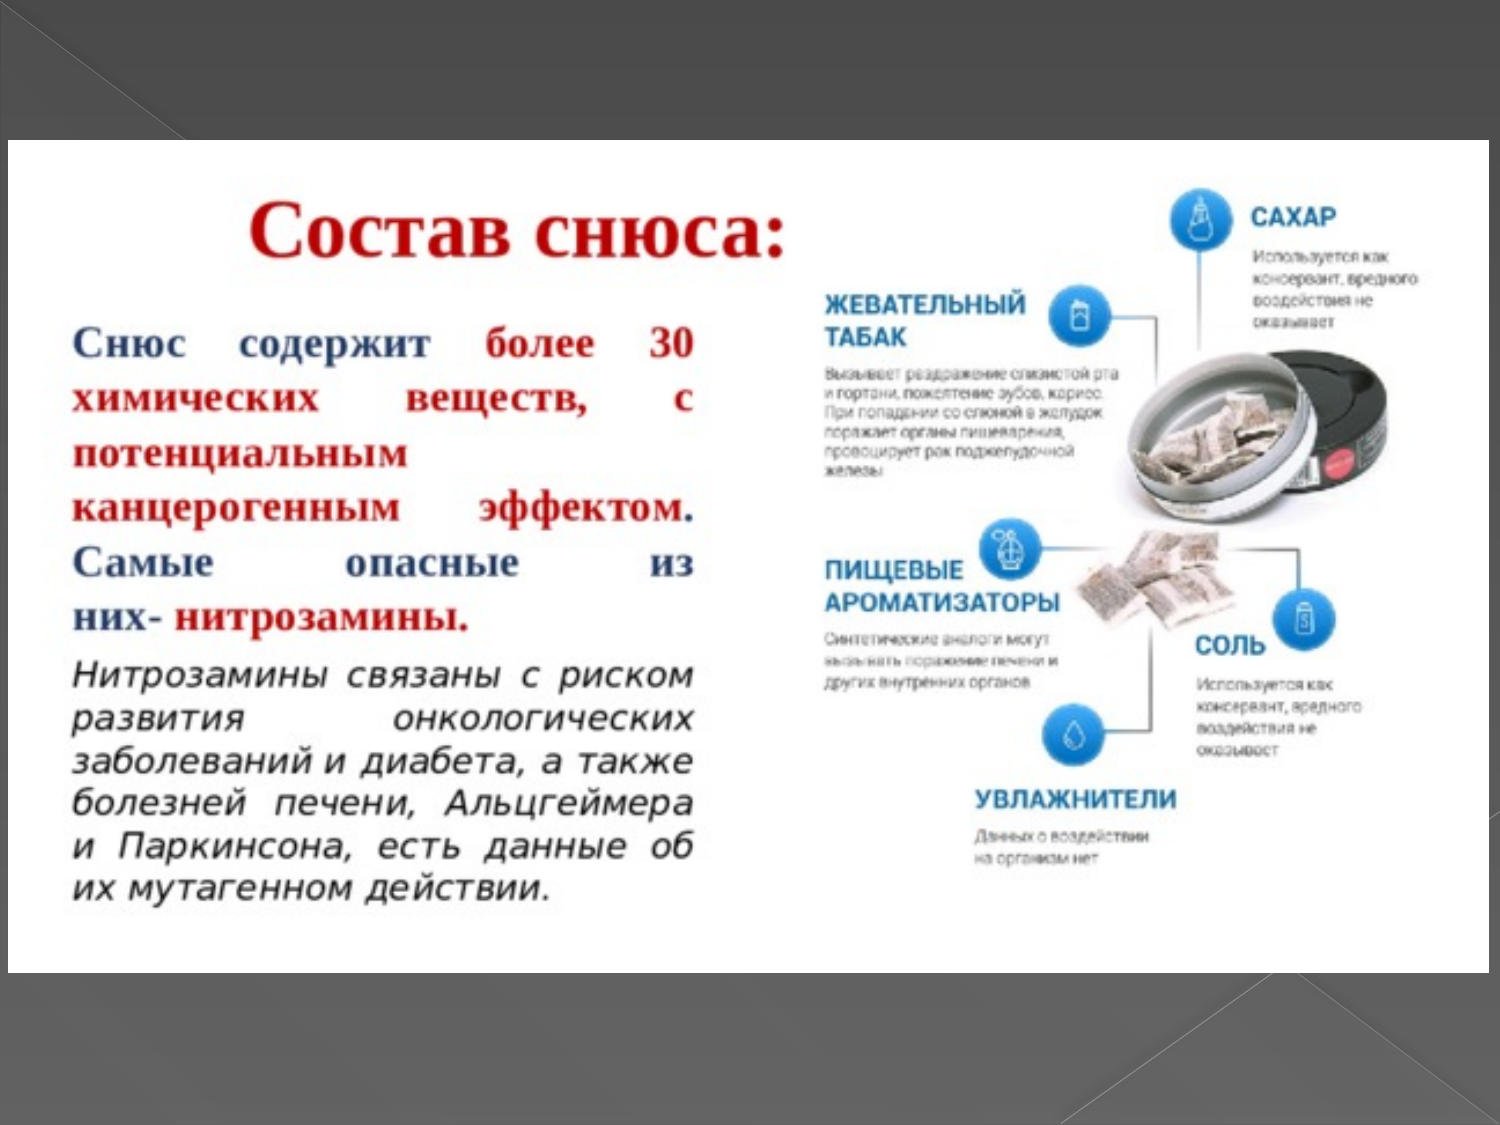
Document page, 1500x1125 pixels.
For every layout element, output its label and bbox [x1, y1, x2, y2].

list [8, 140, 1489, 973]
